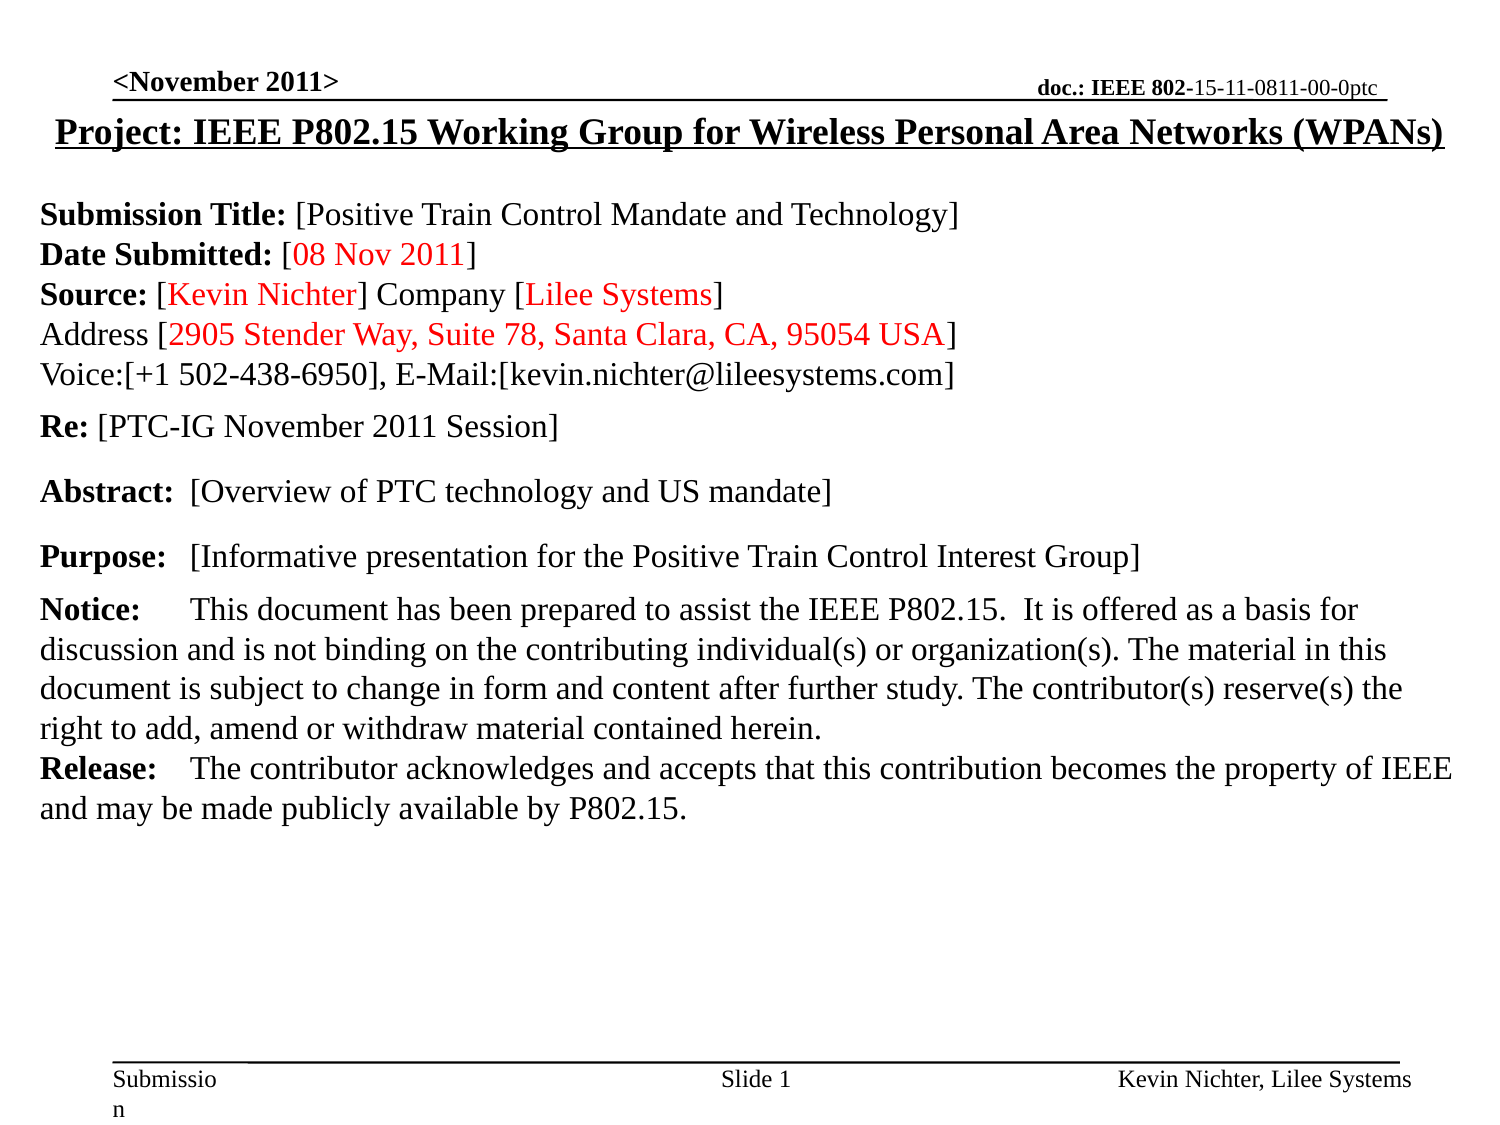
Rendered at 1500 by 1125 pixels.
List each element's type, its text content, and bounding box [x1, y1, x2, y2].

text_box Project: IEEE P802.15 Working Group for Wireless Personal Area Networks (WPANs) Submission Title: [Positive Train Control Mandate and Technology] Date Submitted: [08 Nov 2011] Source: [Kevin Nichter] Company [Lilee Systems] Address [2905 Stender Way, Suite 78, Santa Clara, CA, 95054 USA] Voice:[+1 502-438-6950], E-Mail:[kevin.nichter@lileesystems.com] Re: [PTC-IG November 2011 Session] Abstract: [Overview of PTC technology and US mandate] Purpose: [Informative presentation for the Positive Train Control Interest Group] Notice: This document has been prepared to assist the IEEE P802.15. It is offered as a basis for discussion and is not binding on the contributing individual(s) or organization(s). The material in this document is subject to change in form and content after further study. The contributor(s) reserve(s) the right to add, amend or withdraw material contained herein. Release: The contributor acknowledges and accepts that this contribution becomes the property of IEEE and may be made publicly available by P802.15. [24, 99, 1475, 834]
footer Kevin Nichter, Lilee Systems [899, 1061, 1413, 1093]
slide_number Slide 1 [712, 1061, 800, 1093]
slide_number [112, 61, 376, 98]
